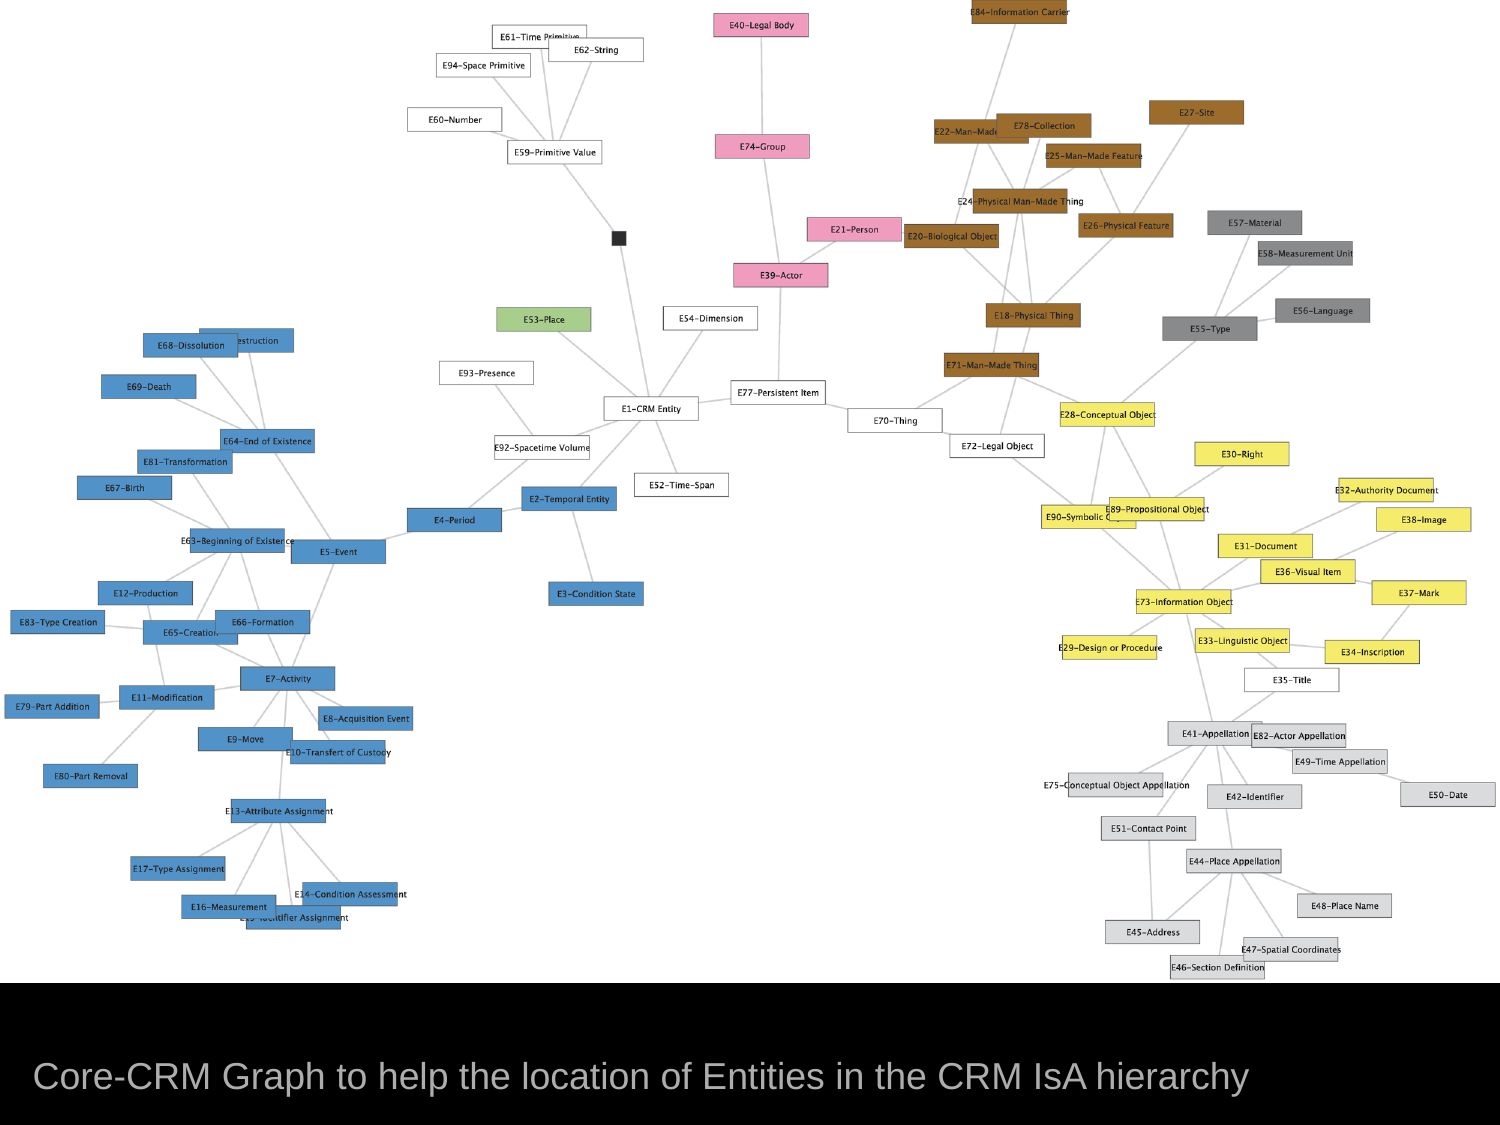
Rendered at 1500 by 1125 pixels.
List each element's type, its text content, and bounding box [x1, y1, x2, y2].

list Core-CRM Graph to help the location of Entities in the CRM IsA hierarchy [17, 1030, 1488, 1101]
picture [0, 0, 1500, 983]
